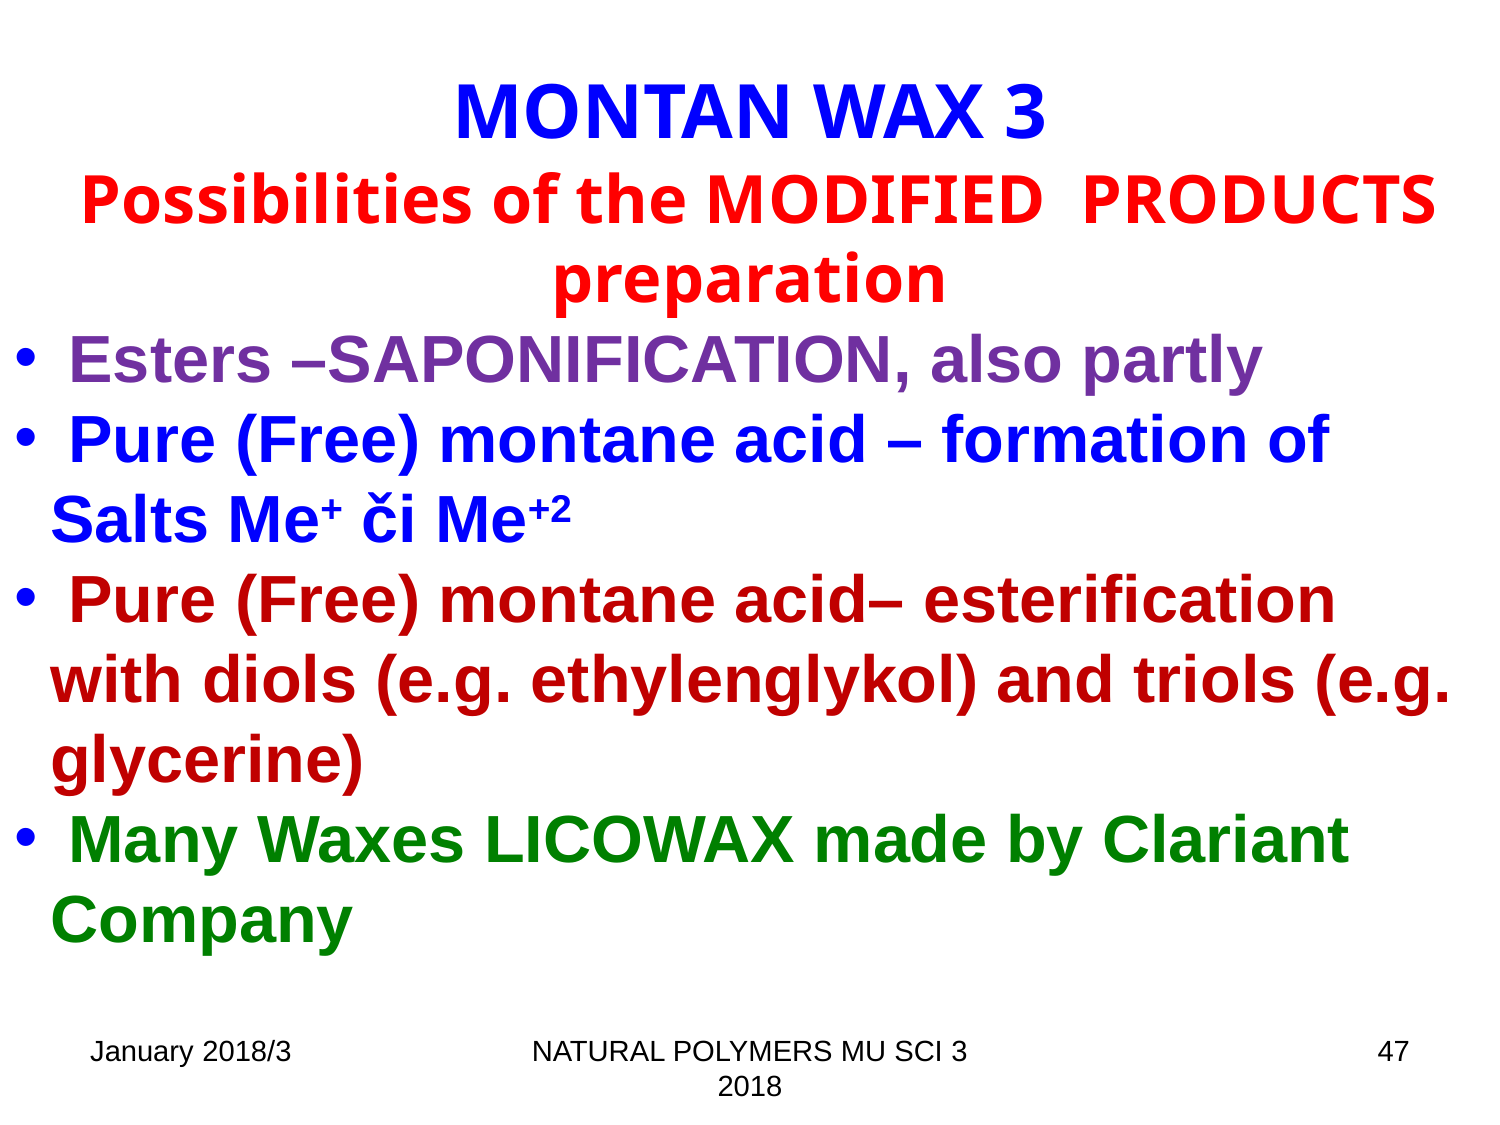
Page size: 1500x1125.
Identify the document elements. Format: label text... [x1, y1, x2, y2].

text_box Possibilities of the MODIFIED PRODUCTS preparation Esters –SAPONIFICATION, also partly Pure (Free) montane acid – formation of Salts Me+ či Me+2 Pure (Free) montane acid– esterification with diols (e.g. ethylenglykol) and triols (e.g. glycerine) Many Waxes LICOWAX made by Clariant Company [0, 148, 1500, 964]
slide_number 47 [1074, 1024, 1426, 1103]
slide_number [74, 1024, 426, 1103]
title MONTAN WAX 3 [74, 44, 1426, 148]
footer NATURAL POLYMERS MU SCI 3 2018 [512, 1024, 988, 1103]
